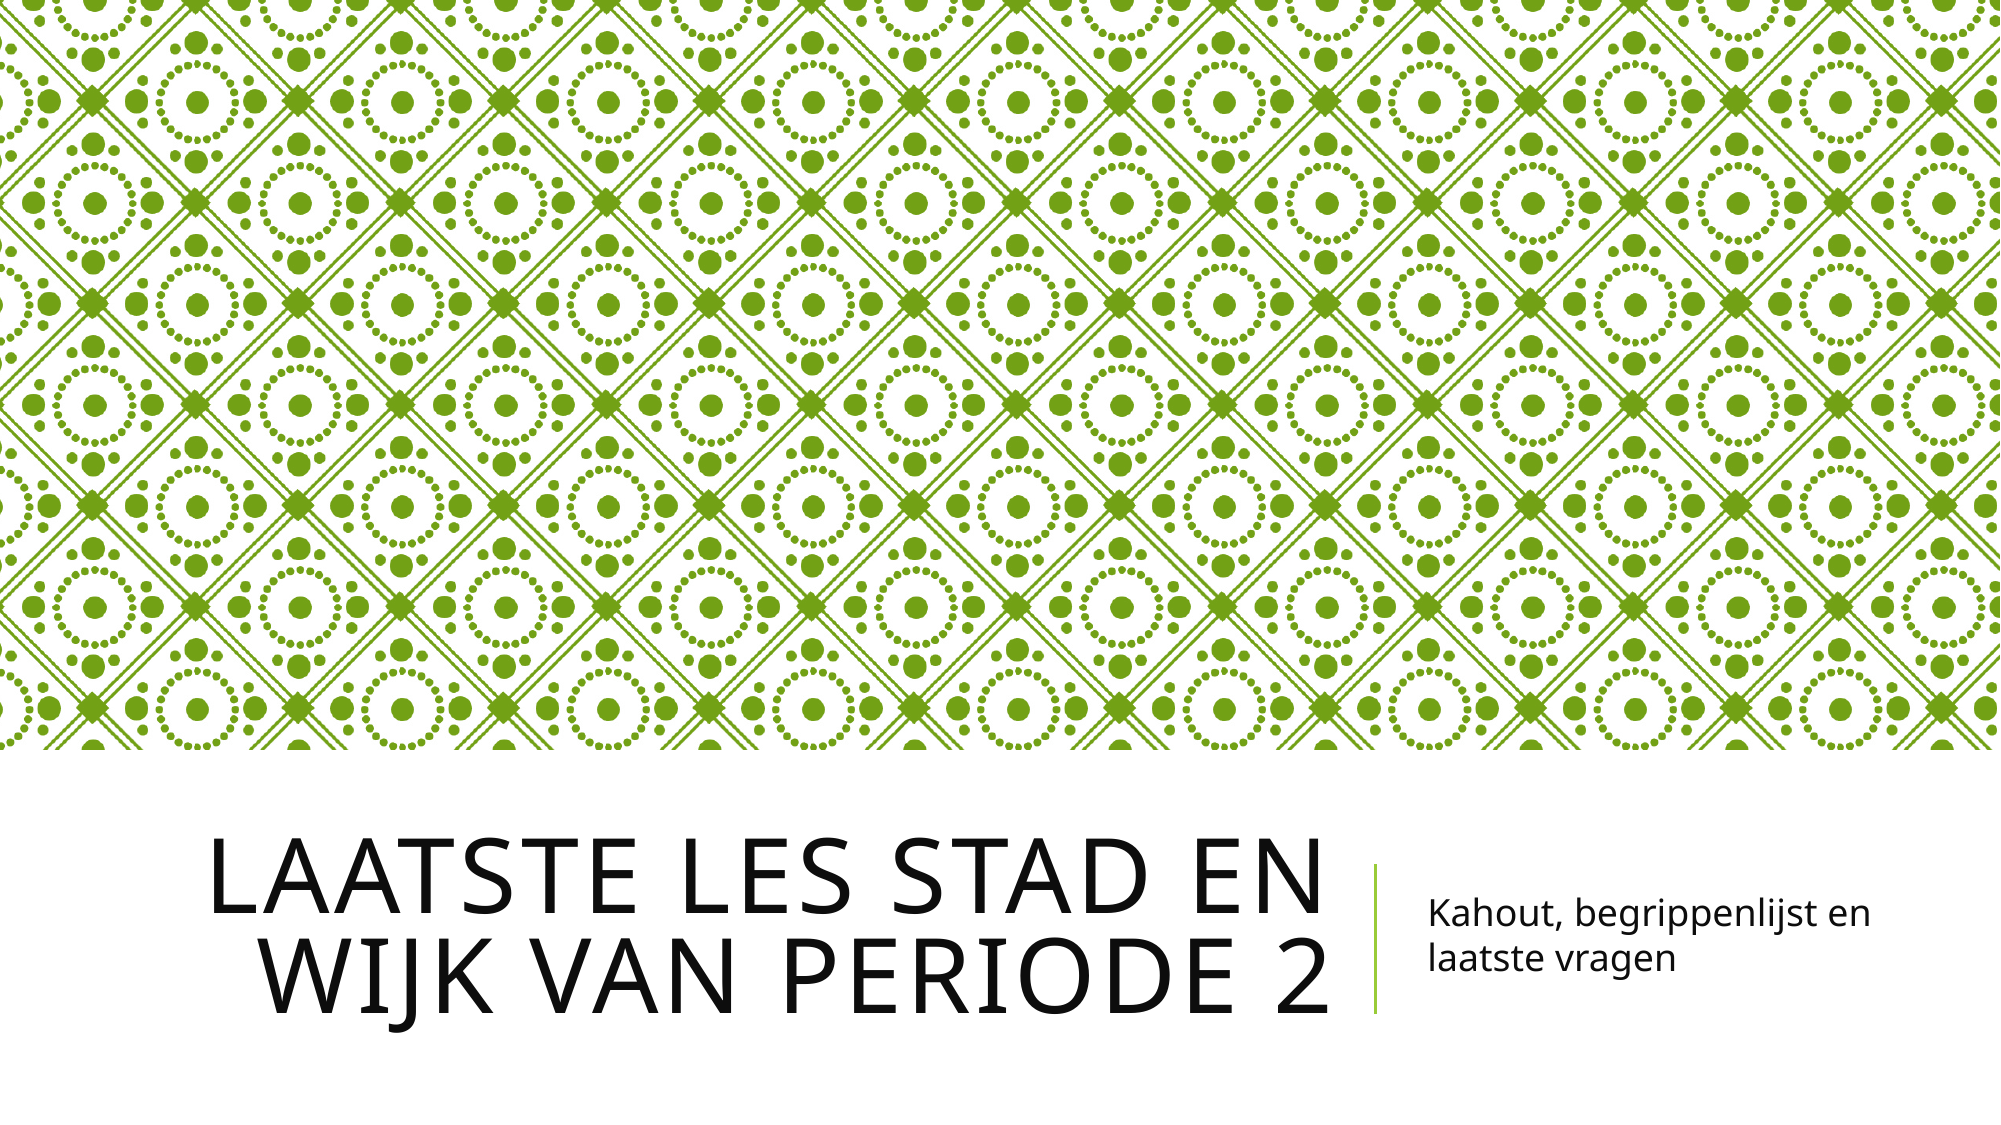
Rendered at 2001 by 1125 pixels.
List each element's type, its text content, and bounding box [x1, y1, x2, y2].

subtitle Kahout, begrippenlijst en laatste vragen [1412, 813, 1938, 1054]
title Laatste les stad en wijk van periode 2 [75, 813, 1350, 1054]
